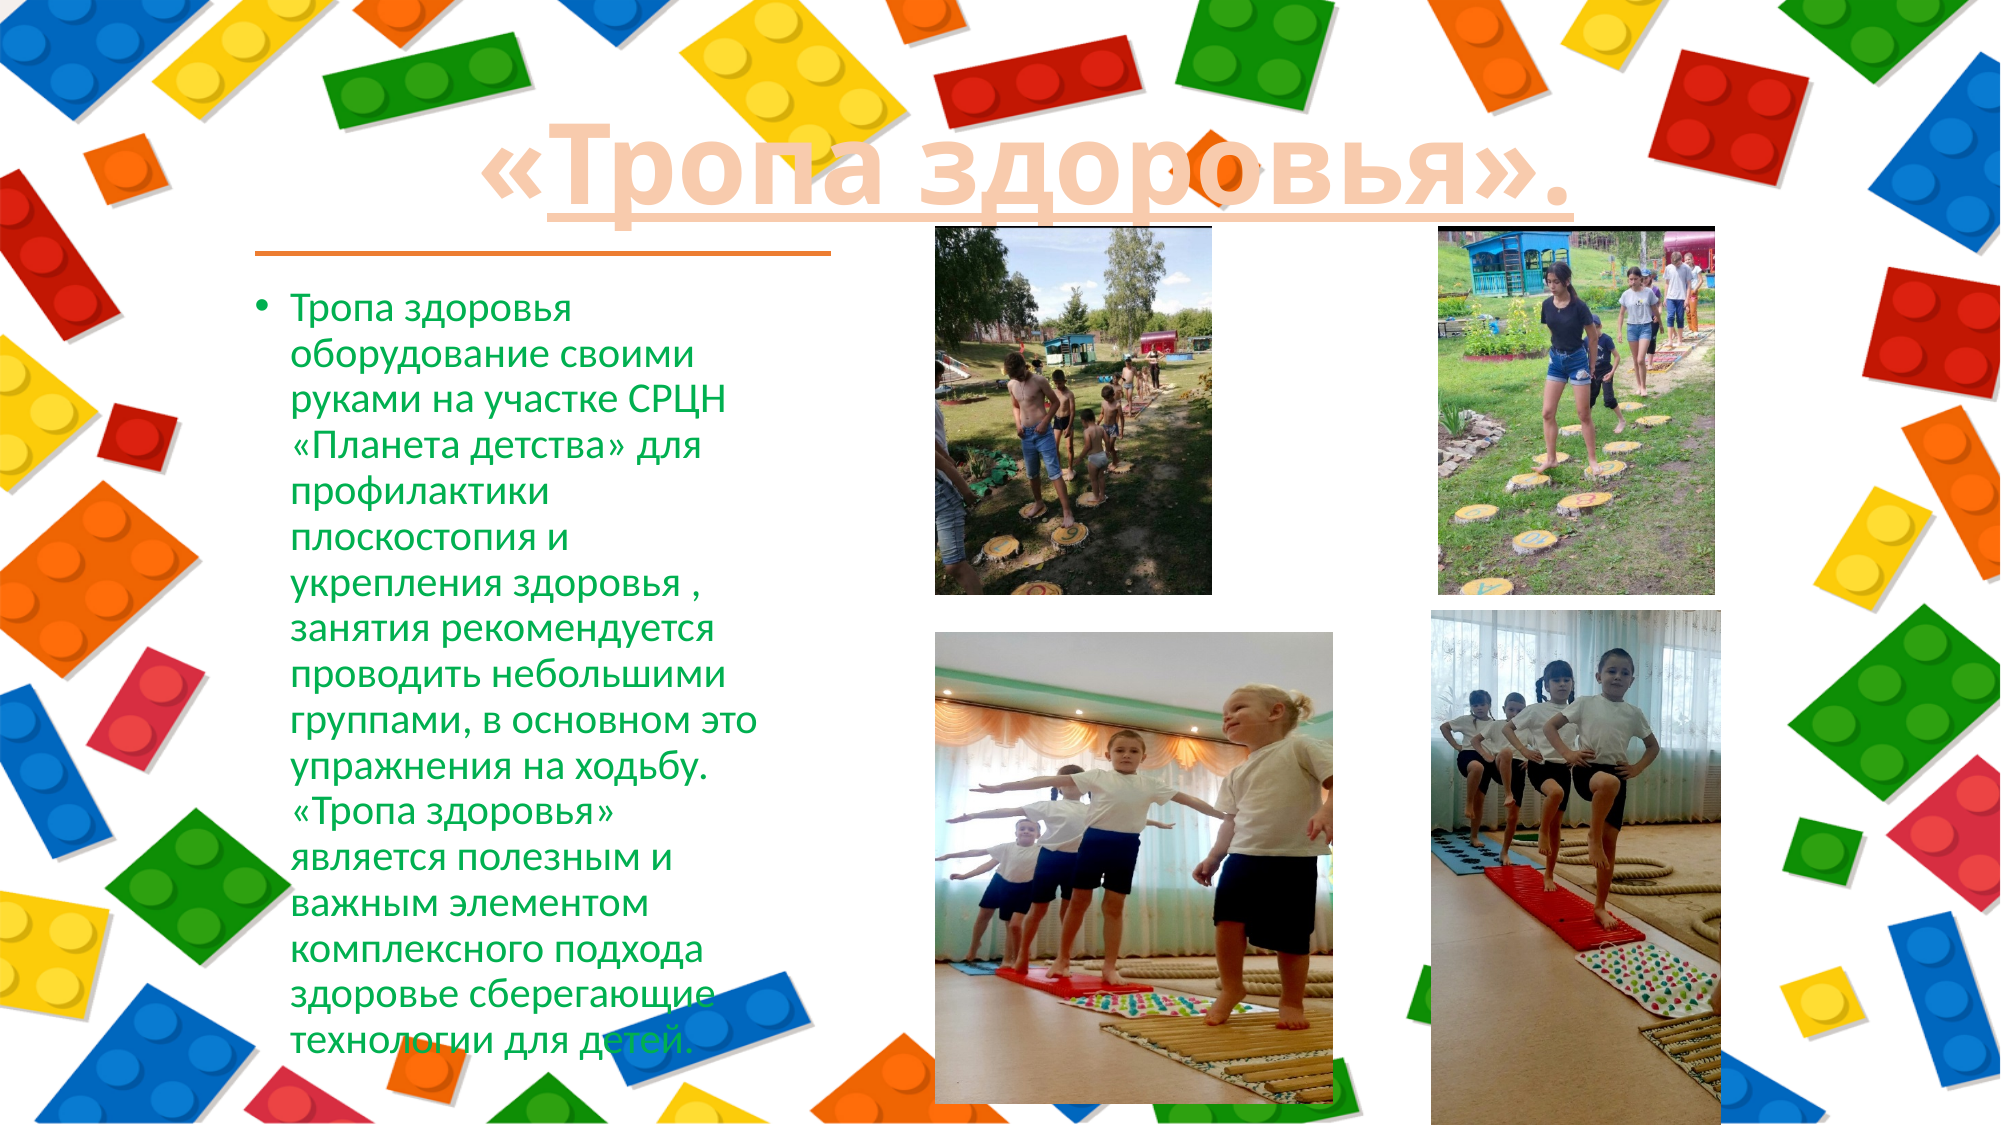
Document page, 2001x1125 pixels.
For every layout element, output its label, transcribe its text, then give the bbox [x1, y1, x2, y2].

picture [0, 0, 2001, 1125]
title «Тропа здоровья». [239, 59, 1812, 278]
list Тропа здоровья оборудование своими руками на участке СРЦН «Планета детства» для профилактики плоскостопия и укрепления здоровья , занятия рекомендуется проводить небольшими группами, в основном это упражнения на ходьбу. «Тропа здоровья» является полезным и важным элементом комплексного подхода здоровье сберегающие технологии для детей. [239, 277, 775, 1125]
